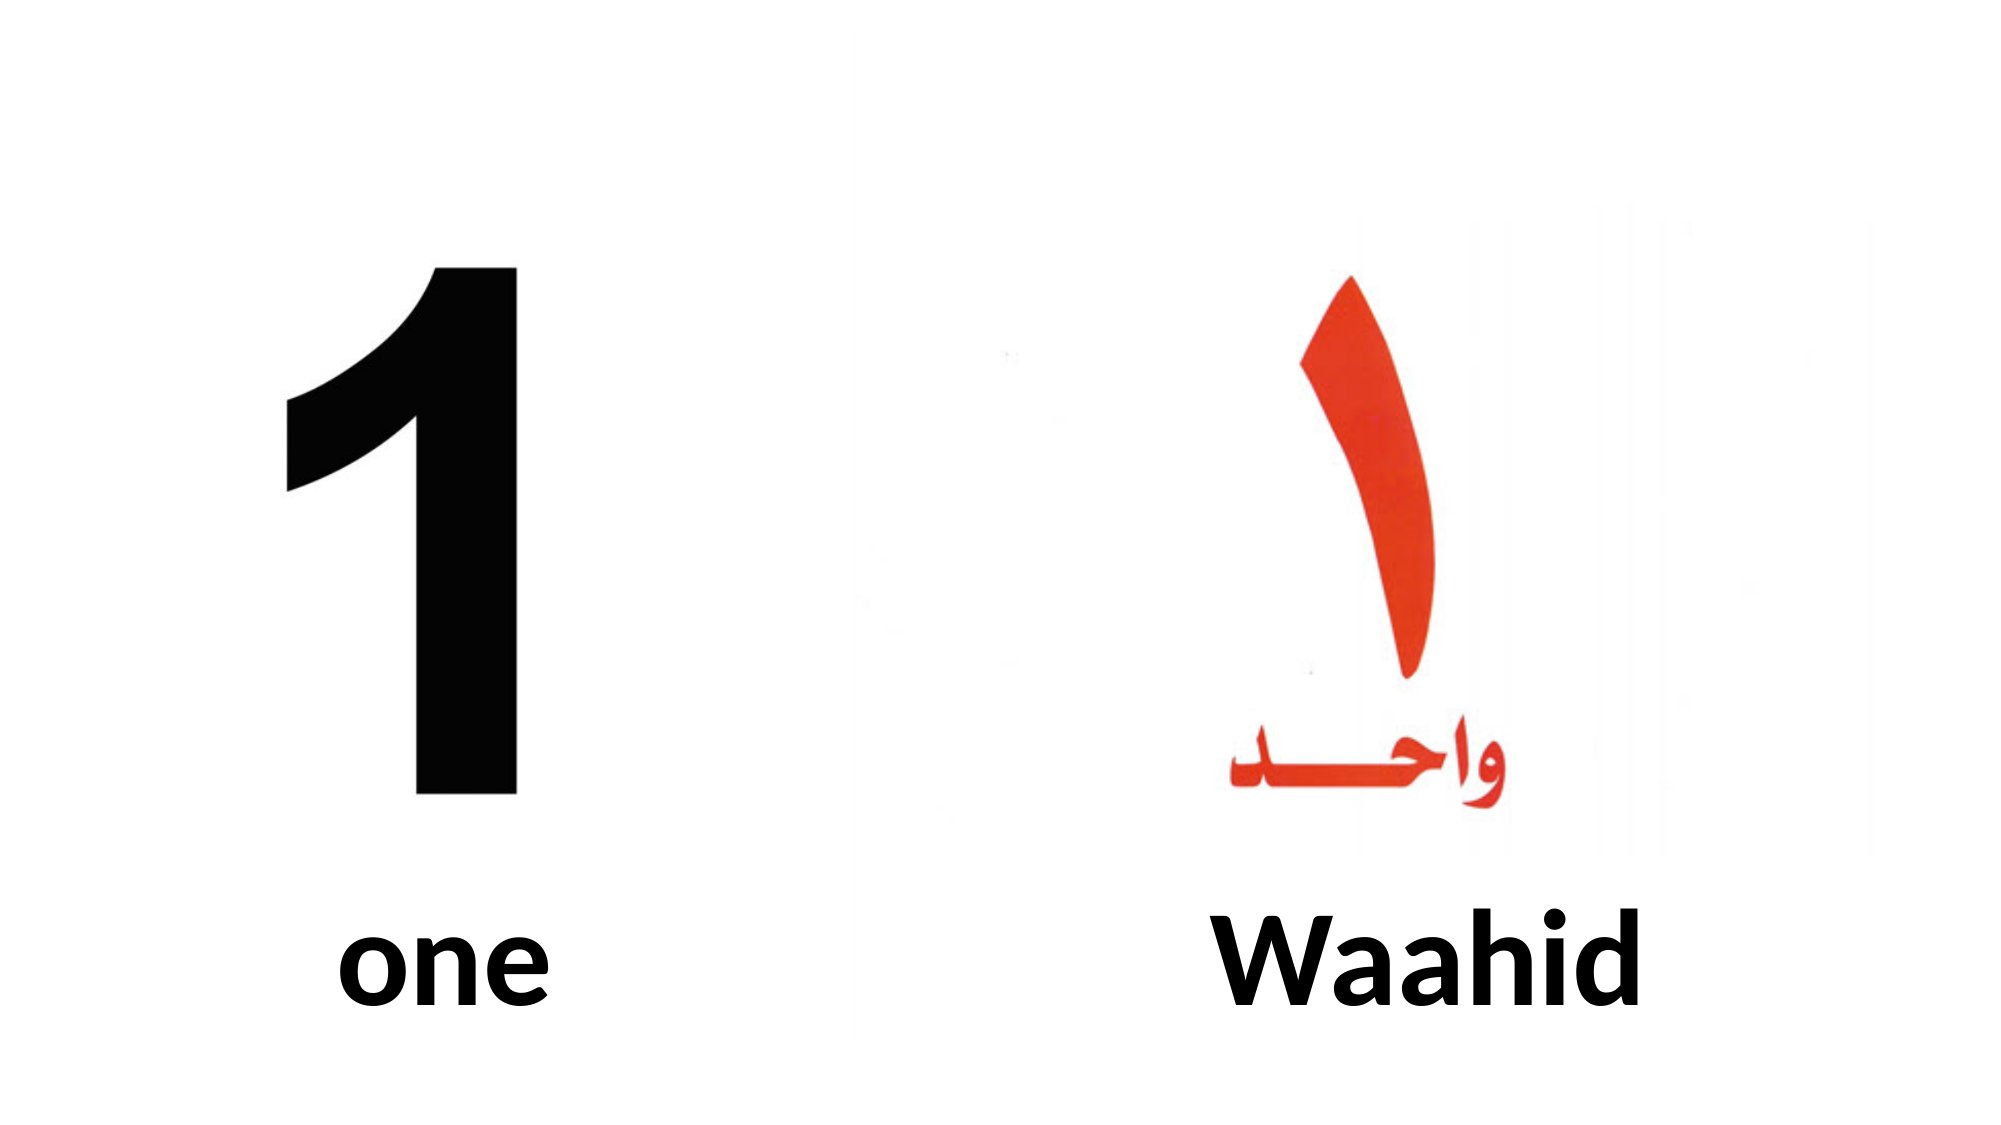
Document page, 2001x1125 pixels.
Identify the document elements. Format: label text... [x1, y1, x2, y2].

picture [161, 160, 738, 909]
picture [854, 26, 1882, 1043]
text_box one [321, 860, 854, 1041]
